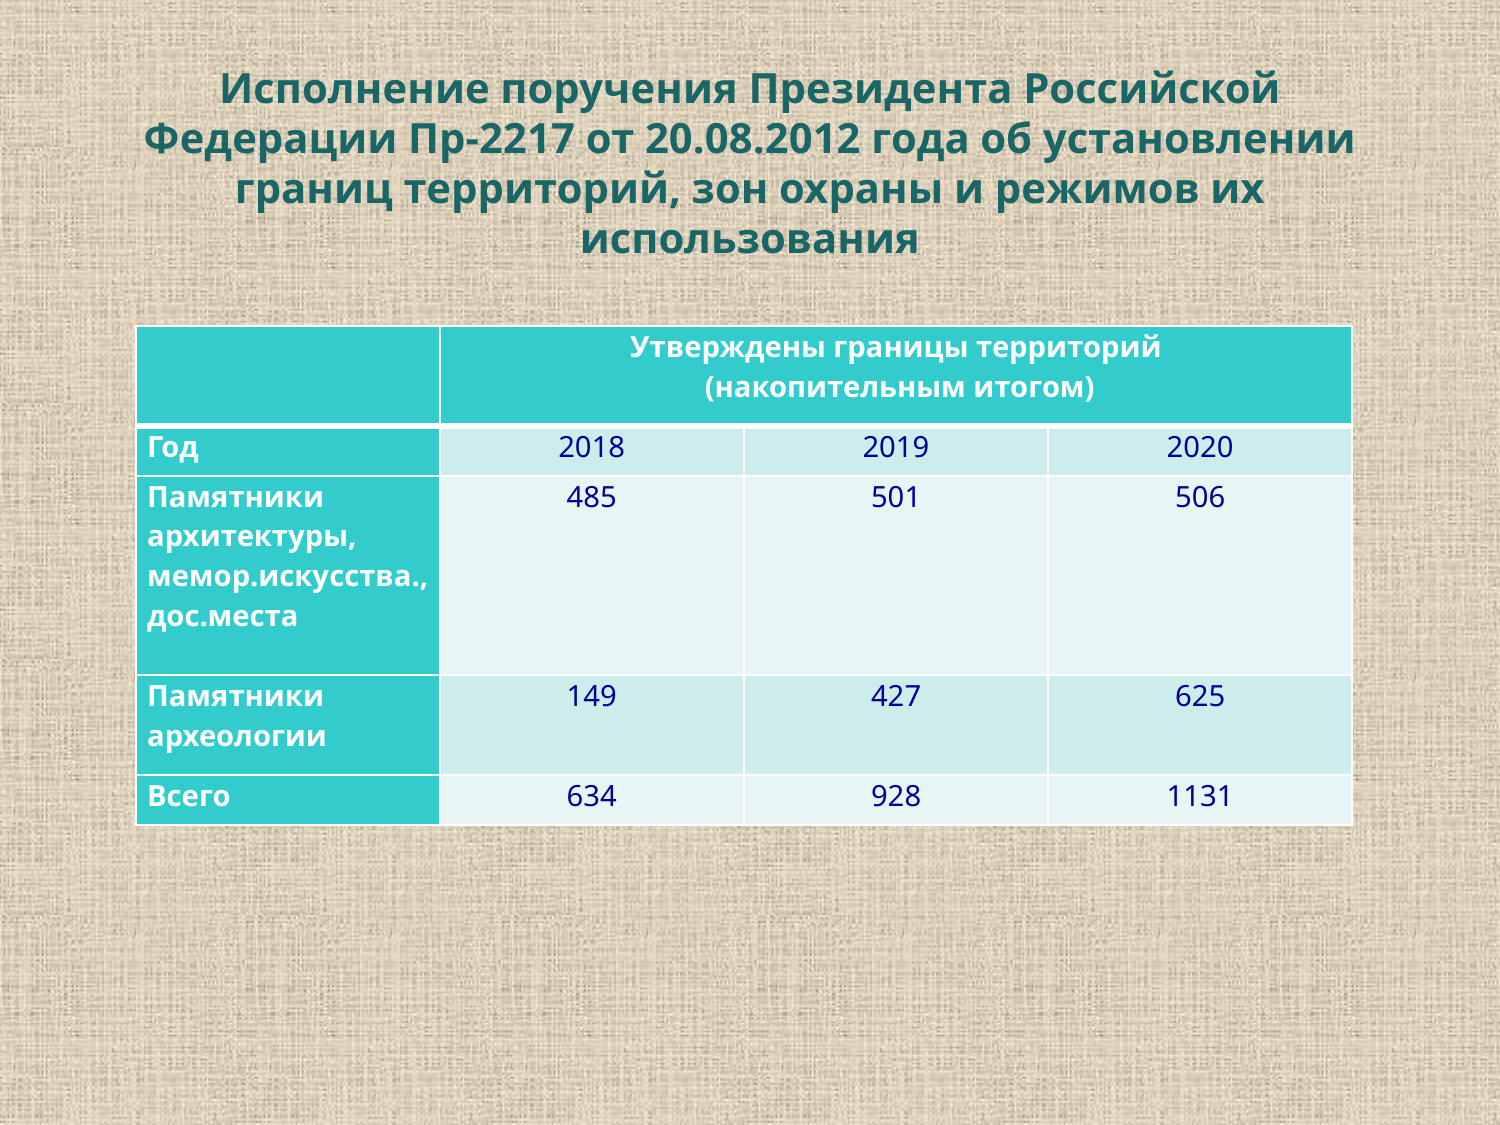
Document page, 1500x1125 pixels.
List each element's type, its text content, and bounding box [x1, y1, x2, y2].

table_cell Всего [137, 776, 439, 824]
table_header Утверждены границы территорий (накопительным итогом) [441, 327, 1351, 423]
table_cell 2018 [441, 429, 743, 475]
table_cell 1131 [1049, 776, 1351, 824]
picture [0, 0, 1500, 1125]
table_header [137, 327, 439, 423]
title Исполнение поручения Президента Российской Федерации Пр-2217 от 20.08.2012 года об установлении границ территорий, зон охраны и режимов их использования [75, 47, 1425, 275]
table_cell Памятники архитектуры, мемор.искусства., дос.места [137, 477, 439, 674]
table_cell 625 [1049, 676, 1351, 774]
table_cell Памятники археологии [137, 676, 439, 774]
table_cell 485 [441, 477, 743, 674]
table_cell 634 [441, 776, 743, 824]
table_cell 149 [441, 676, 743, 774]
table_cell 501 [745, 477, 1047, 674]
table_cell Год [137, 429, 439, 475]
table_cell 928 [745, 776, 1047, 824]
table_cell 427 [745, 676, 1047, 774]
table_cell 2020 [1049, 429, 1351, 475]
table_cell 506 [1049, 477, 1351, 674]
table_cell 2019 [745, 429, 1047, 475]
